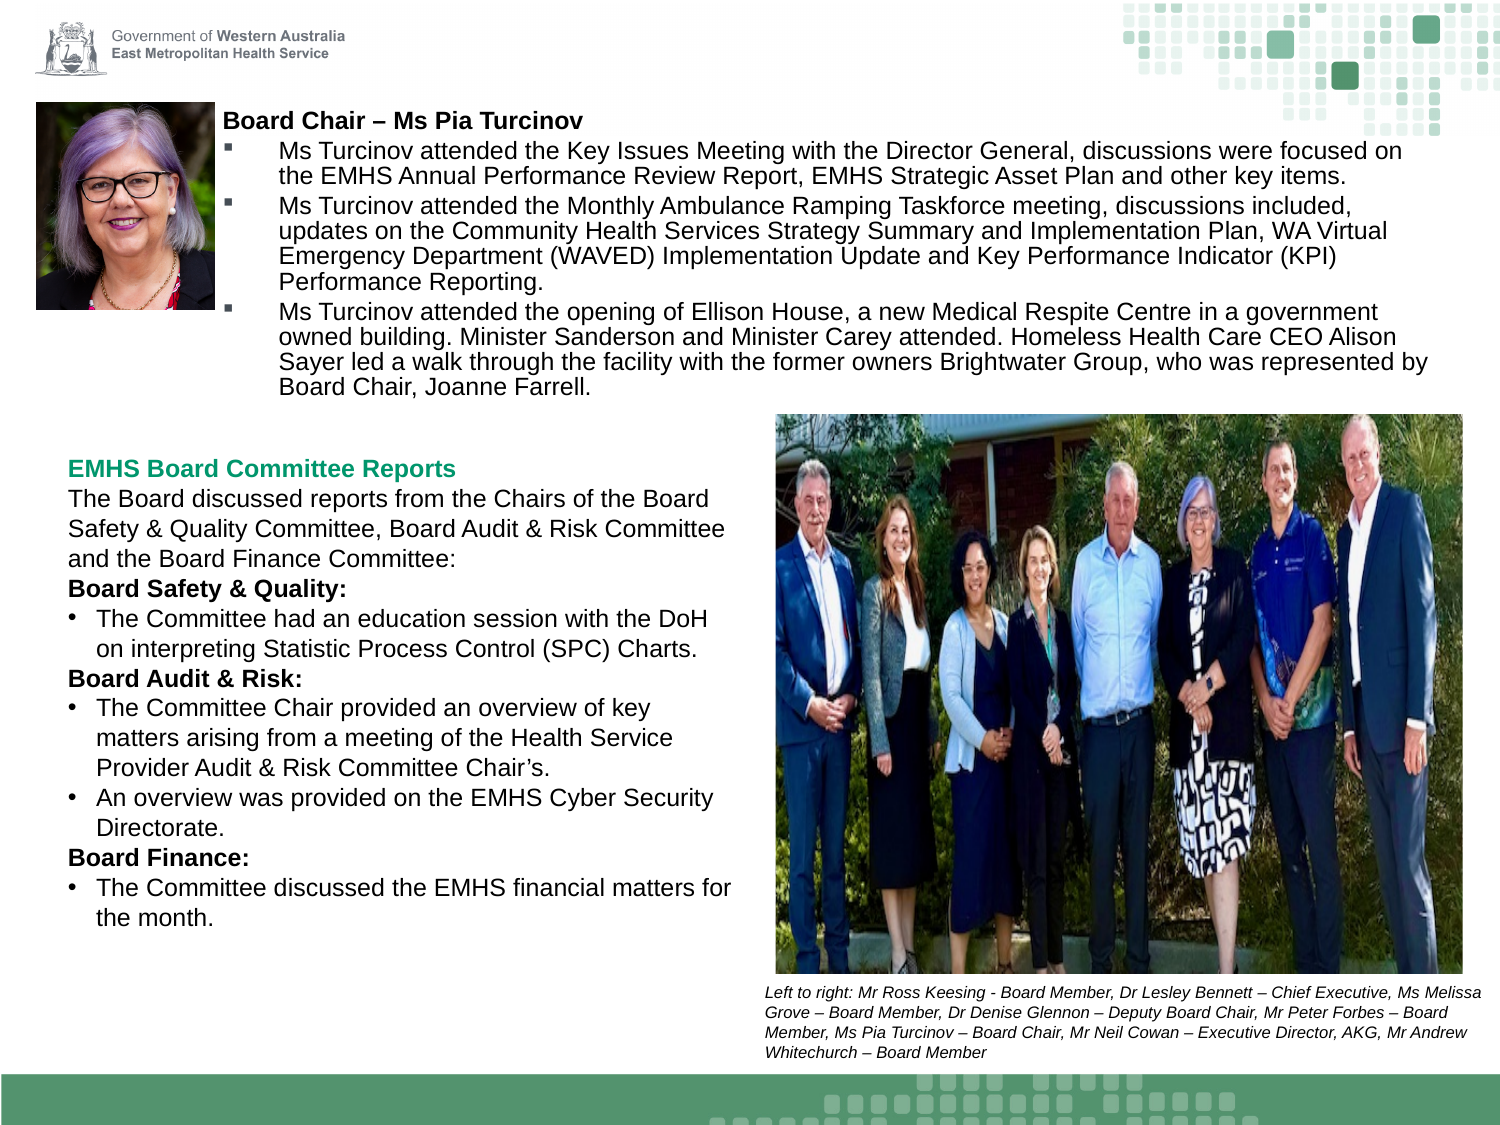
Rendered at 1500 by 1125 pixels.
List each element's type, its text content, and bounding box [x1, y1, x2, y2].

picture [1, 1073, 1500, 1125]
text_box Board Chair – Ms Pia Turcinov Ms Turcinov attended the Key Issues Meeting with the Director General, discussions were focused on the EMHS Annual Performance Review Report, EMHS Strategic Asset Plan and other key items. Ms Turcinov attended the Monthly Ambulance Ramping Taskforce meeting, discussions included, updates on the Community Health Services Strategy Summary and Implementation Plan, WA Virtual Emergency Department (WAVED) Implementation Update and Key Performance Indicator (KPI) Performance Reporting. Ms Turcinov attended the opening of Ellison House, a new Medical Respite Centre in a government owned building. Minister Sanderson and Minister Carey attended. Homeless Health Care CEO Alison Sayer led a walk through the facility with the former owners Brightwater Group, who was represented by Board Chair, Joanne Farrell. [207, 101, 1459, 693]
text_box EMHS Board Committee Reports The Board discussed reports from the Chairs of the Board Safety & Quality Committee, Board Audit & Risk Committee and the Board Finance Committee: Board Safety & Quality: The Committee had an education session with the DoH on interpreting Statistic Process Control (SPC) Charts. Board Audit & Risk: The Committee Chair provided an overview of key matters arising from a meeting of the Health Service Provider Audit & Risk Committee Chair’s. An overview was provided on the EMHS Cyber Security Directorate. Board Finance: The Committee discussed the EMHS financial matters for the month. [53, 445, 750, 999]
picture [775, 414, 1463, 974]
picture [35, 3, 1500, 310]
text_box Left to right: Mr Ross Keesing - Board Member, Dr Lesley Bennett – Chief Executive, Ms Melissa Grove – Board Member, Dr Denise Glennon – Deputy Board Chair, Mr Peter Forbes – Board Member, Ms Pia Turcinov – Board Chair, Mr Neil Cowan – Executive Director, AKG, Mr Andrew Whitechurch – Board Member [749, 974, 1500, 1070]
